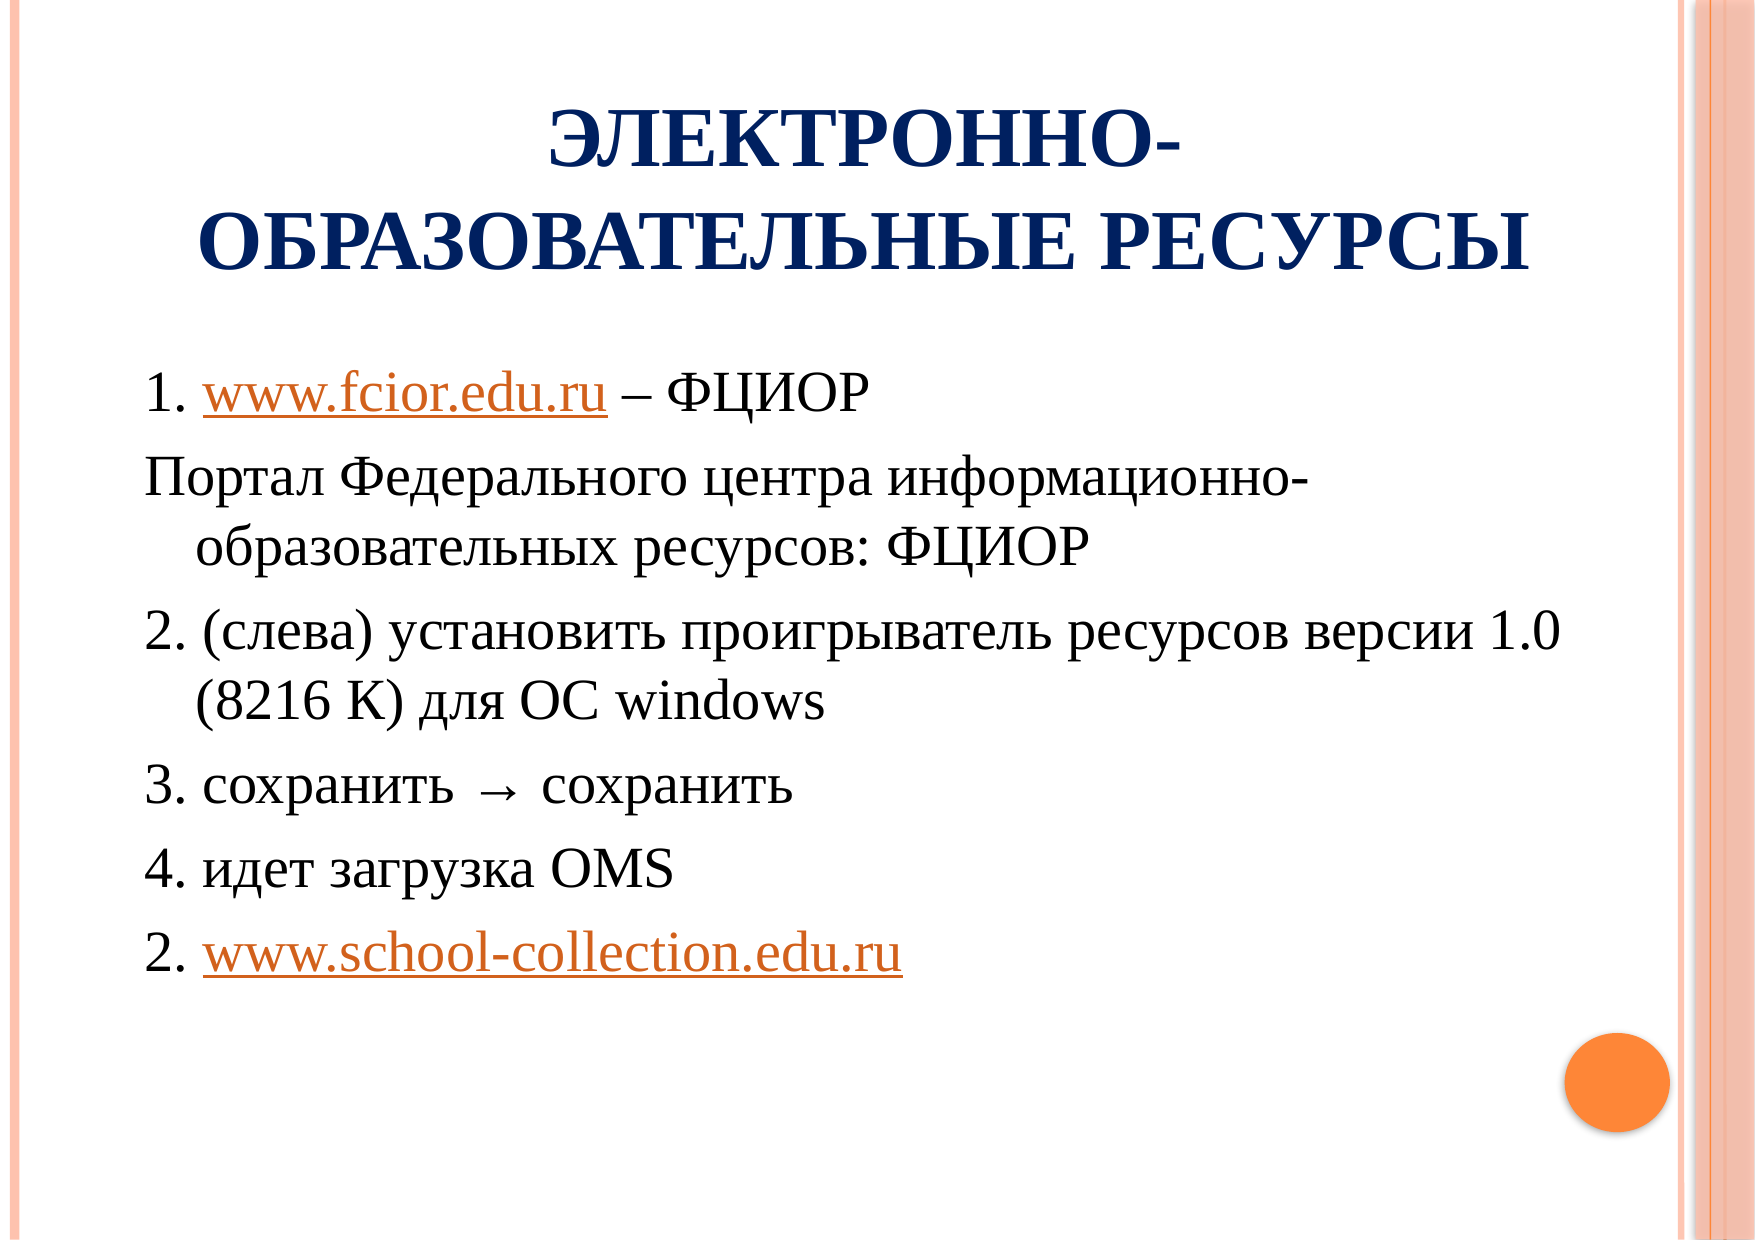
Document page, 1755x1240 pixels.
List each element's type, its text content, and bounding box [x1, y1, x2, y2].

list 1. www.fcior.edu.ru – ФЦИОР Портал Федерального центра информационно-образовательных ресурсов: ФЦИОР 2. (слева) установить проигрыватель ресурсов версии 1.0 (8216 К) для ОС windows 3. сохранить → сохранить 4. идет загрузка ОМS 2. www.school-collection.edu.ru [127, 344, 1667, 1144]
title Электронно-образовательные ресурсы [177, 57, 1553, 295]
